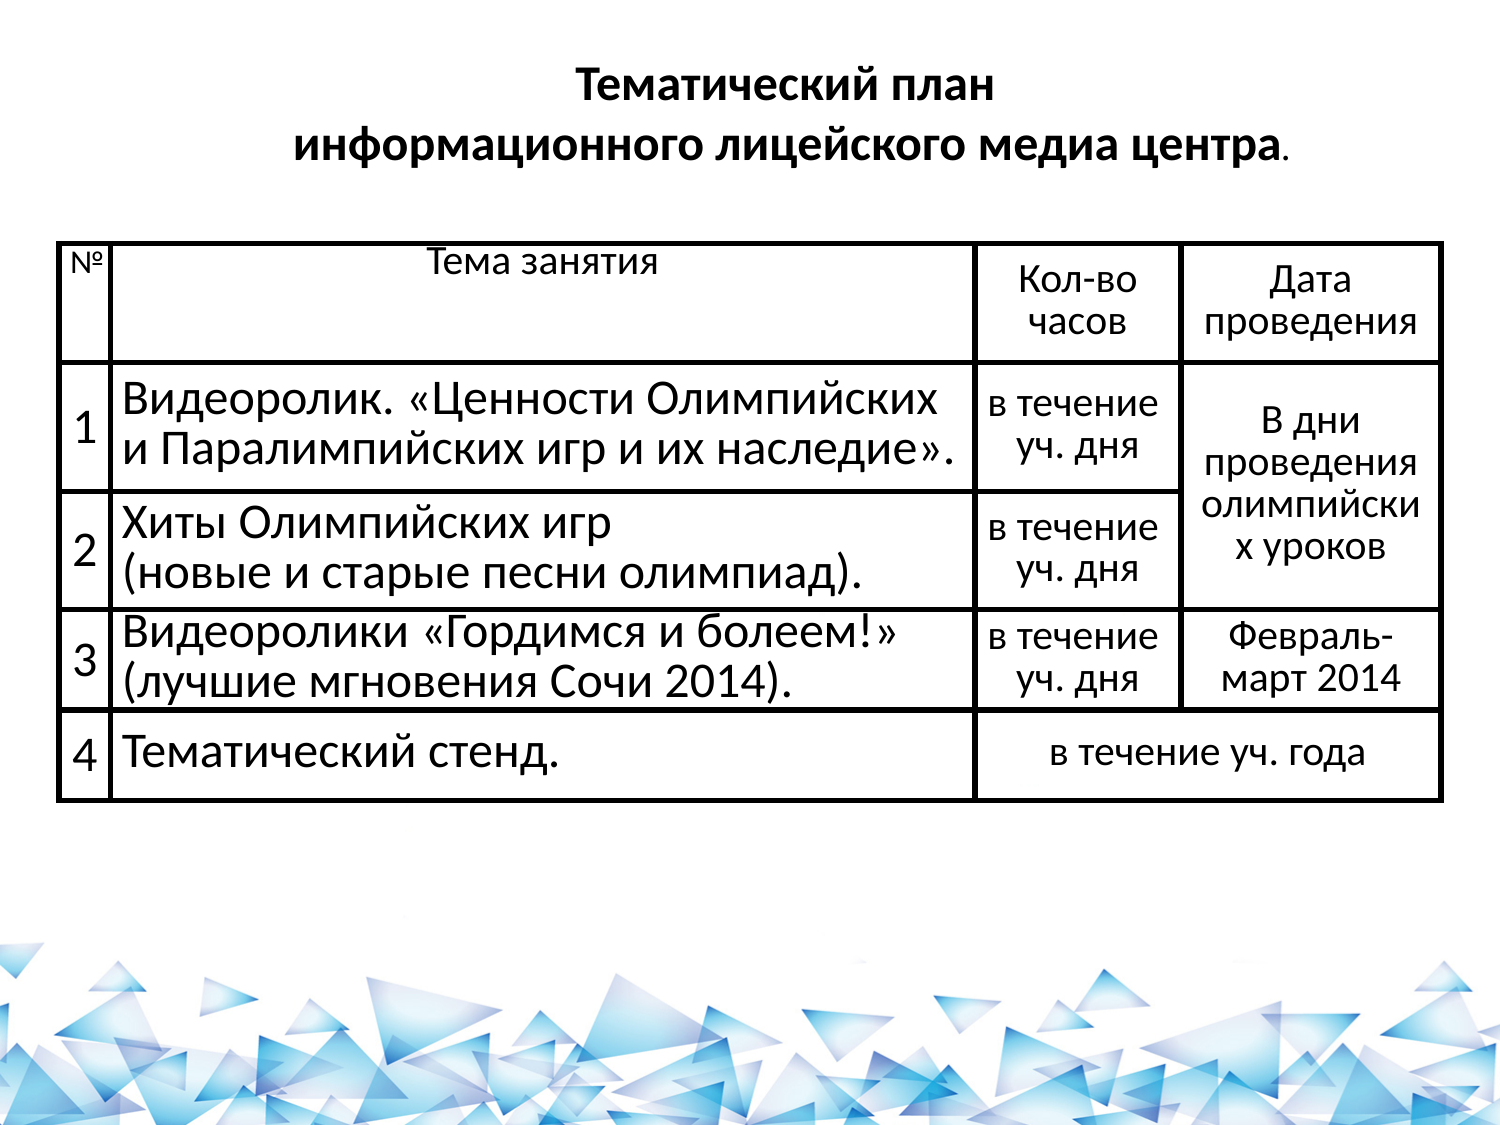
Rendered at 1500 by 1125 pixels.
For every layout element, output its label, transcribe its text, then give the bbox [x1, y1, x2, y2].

table_cell в течение уч. дня [978, 365, 1178, 443]
table_cell В дни проведения олимпийских уроков [1184, 365, 1438, 443]
table_cell 1 [62, 365, 108, 443]
table_cell Видеоролик. «Ценности Олимпийских и Паралимпийских игр и их наследие». [113, 365, 972, 443]
table_header Кол-во часов [978, 246, 1178, 360]
table_header Тема занятия [113, 246, 972, 360]
text_box Тематический план информационного лицейского медиа центра. [3, 43, 1500, 179]
table_header № [62, 246, 108, 360]
picture [0, 445, 1500, 1125]
table_header Дата проведения [1184, 246, 1438, 360]
